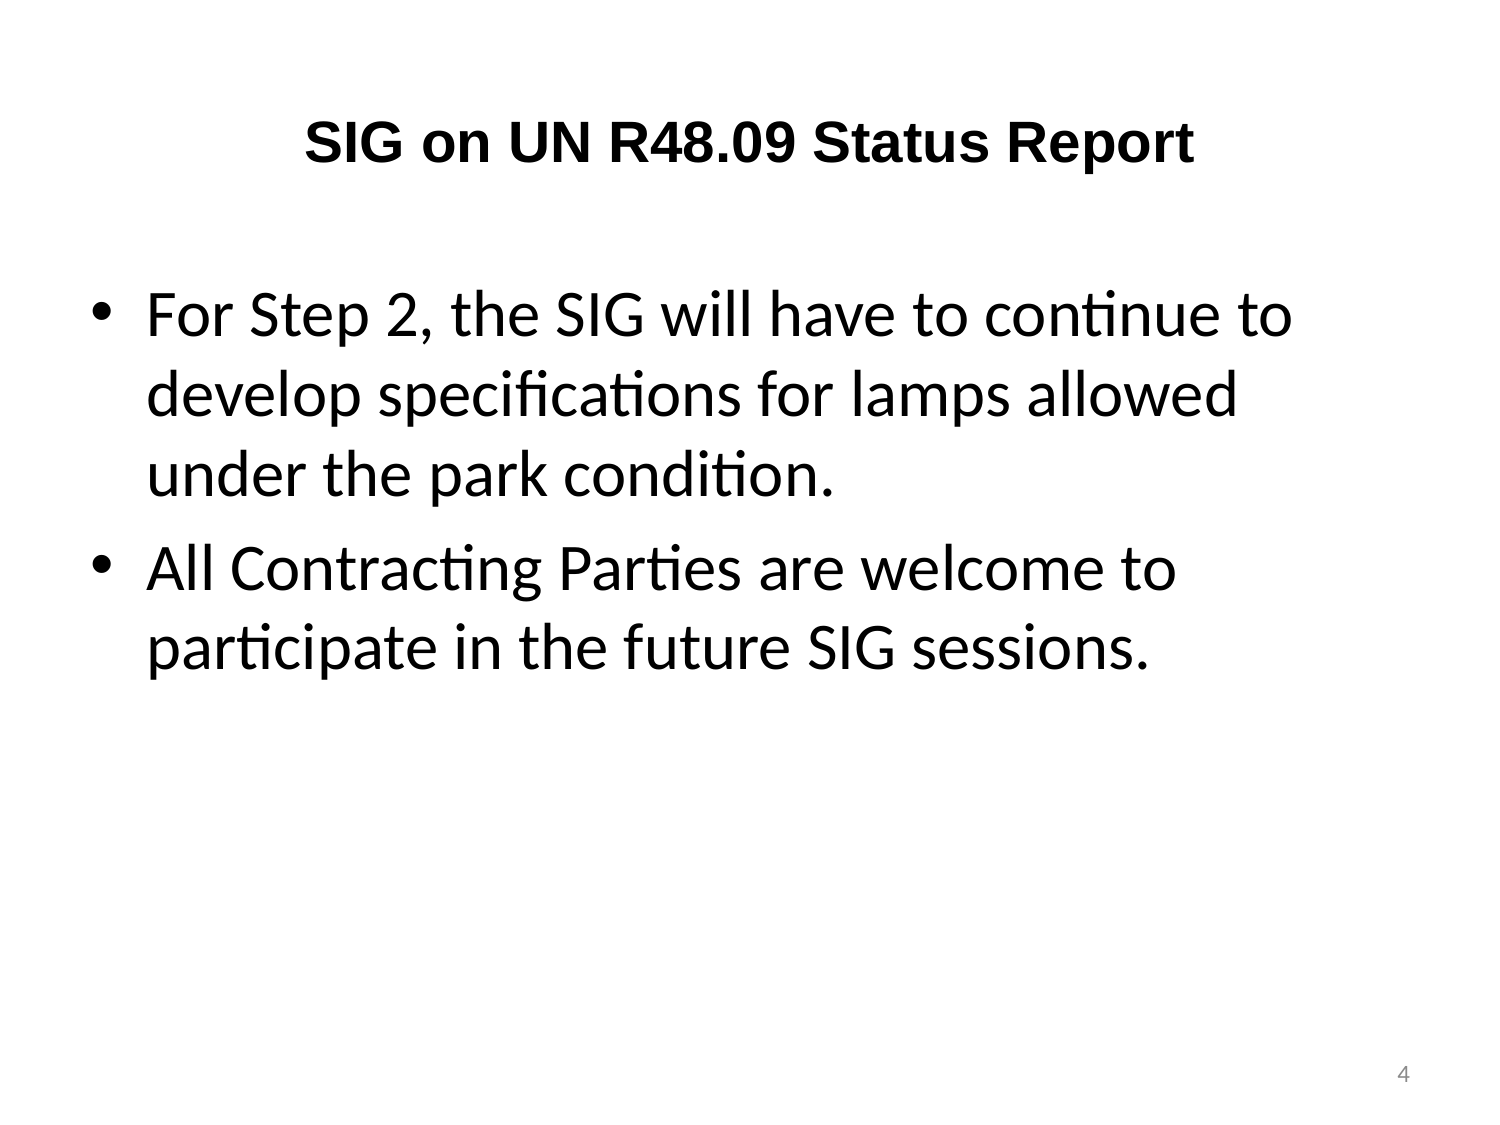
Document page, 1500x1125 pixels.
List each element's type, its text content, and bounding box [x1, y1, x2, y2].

slide_number 4 [1074, 1042, 1425, 1103]
list For Step 2, the SIG will have to continue to develop specifications for lamps allowed under the park condition. All Contracting Parties are welcome to participate in the future SIG sessions. [75, 262, 1425, 1005]
title SIG on UN R48.09 Status Report [75, 45, 1425, 233]
